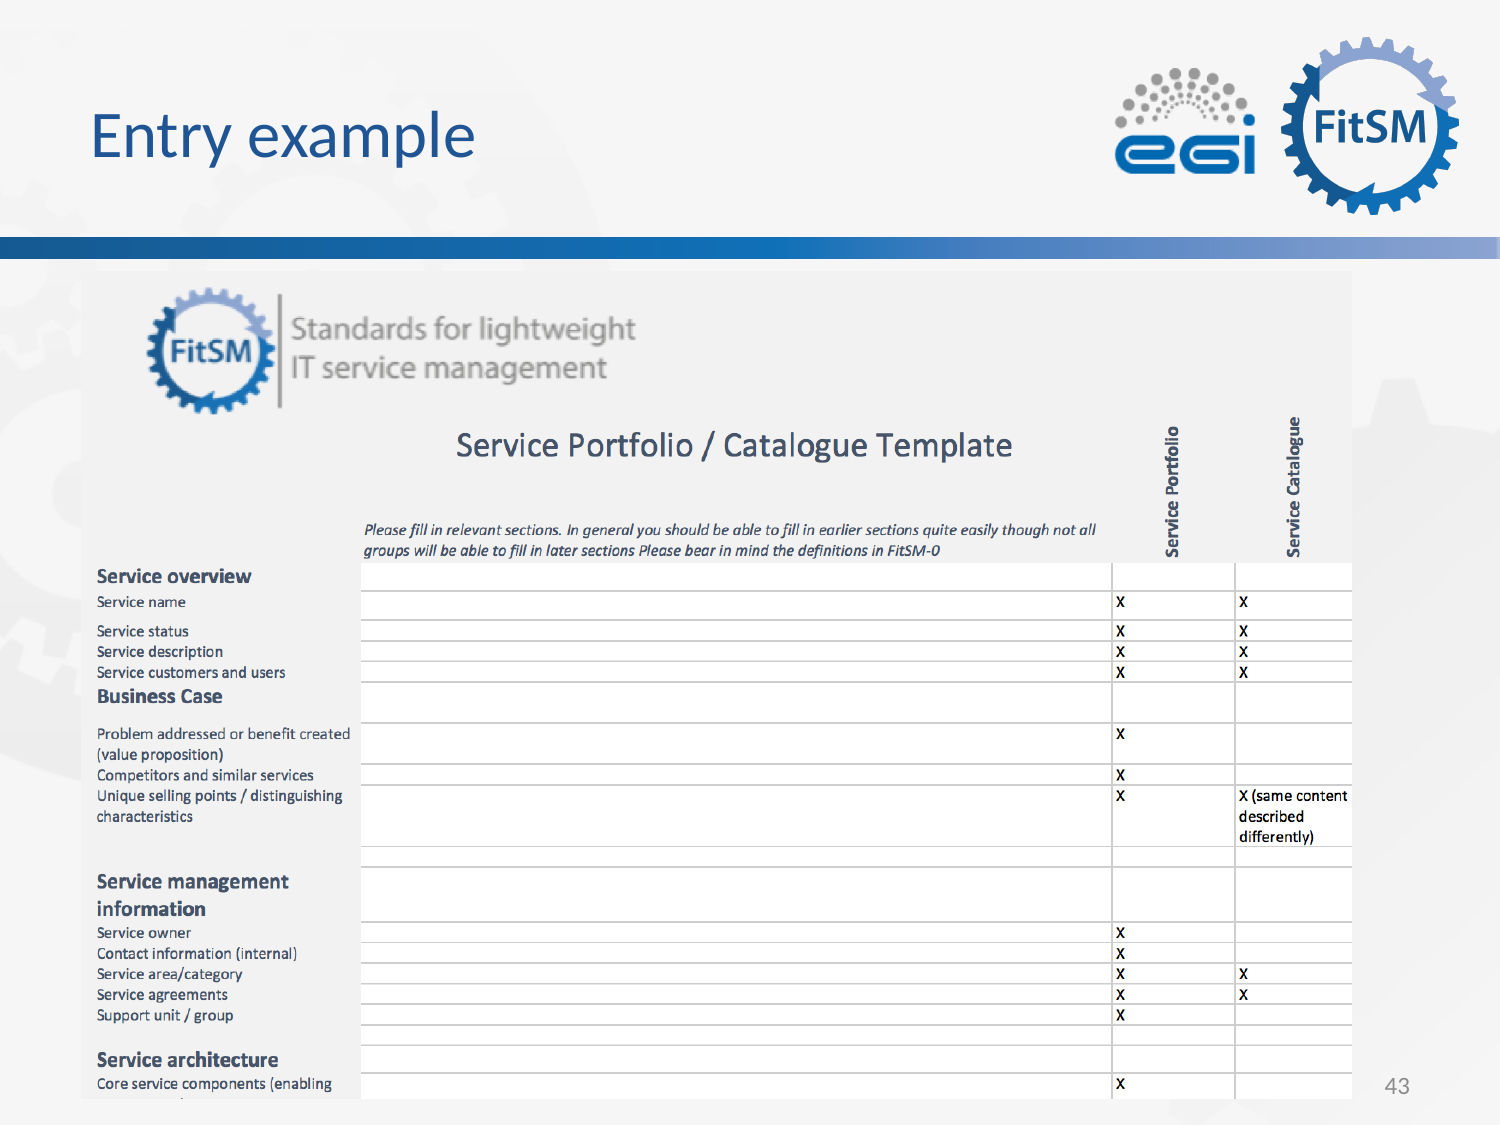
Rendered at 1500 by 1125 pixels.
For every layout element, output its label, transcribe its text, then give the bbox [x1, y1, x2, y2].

slide_number 43 [1074, 1054, 1425, 1115]
picture [0, 0, 1500, 1125]
title Entry example [75, 45, 1047, 217]
